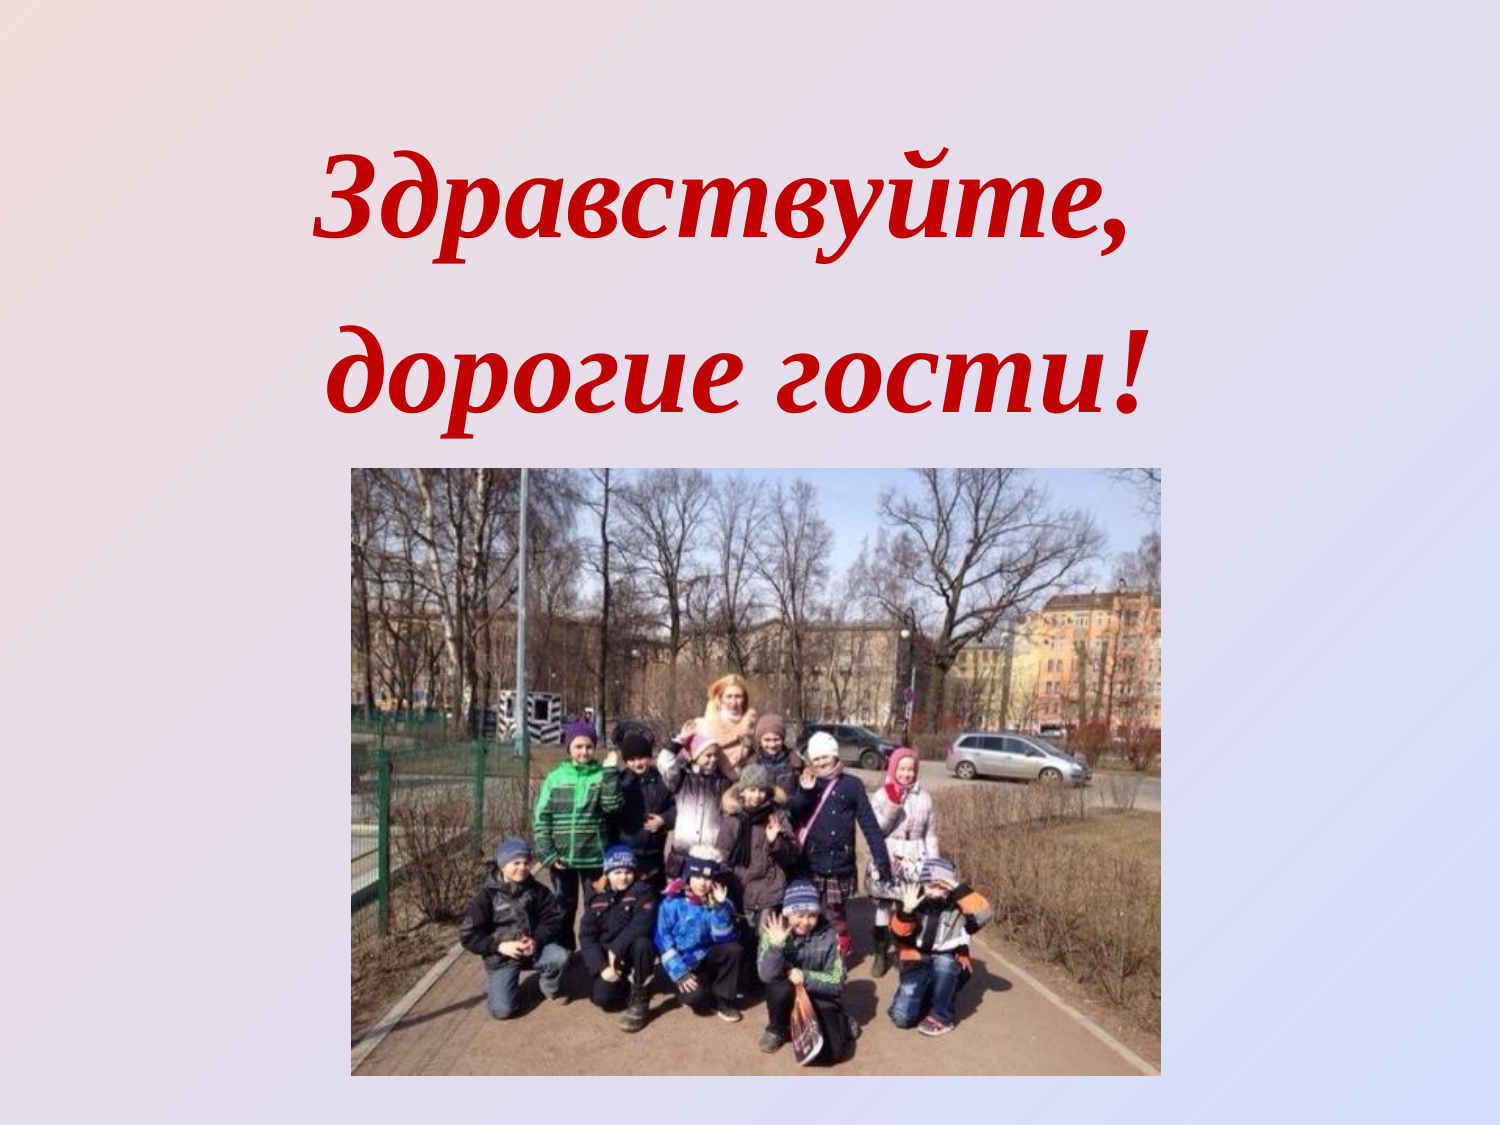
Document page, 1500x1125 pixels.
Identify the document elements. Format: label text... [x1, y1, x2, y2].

picture [351, 468, 1161, 1076]
subtitle Здравствуйте, дорогие гости! [70, 0, 1412, 493]
